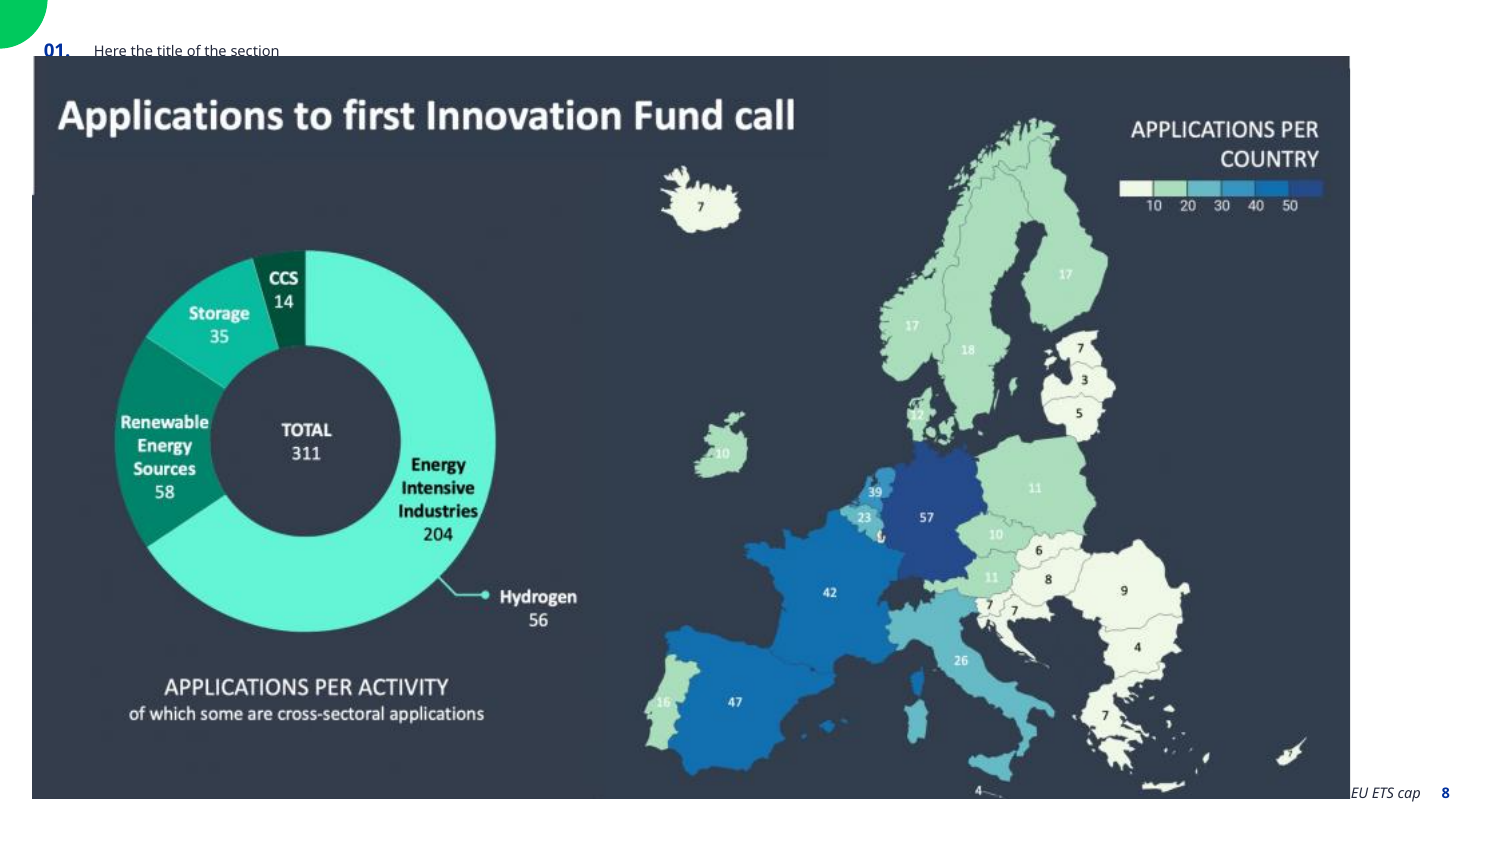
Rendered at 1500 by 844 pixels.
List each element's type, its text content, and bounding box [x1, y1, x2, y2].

text_box ‹#› [1436, 769, 1465, 810]
text_box 01. [24, 30, 90, 71]
text_box [0, 0, 48, 49]
text_box Here the title of the section [79, 26, 648, 54]
picture [31, 56, 1351, 799]
text_box The EU ETS cap [1072, 769, 1436, 811]
